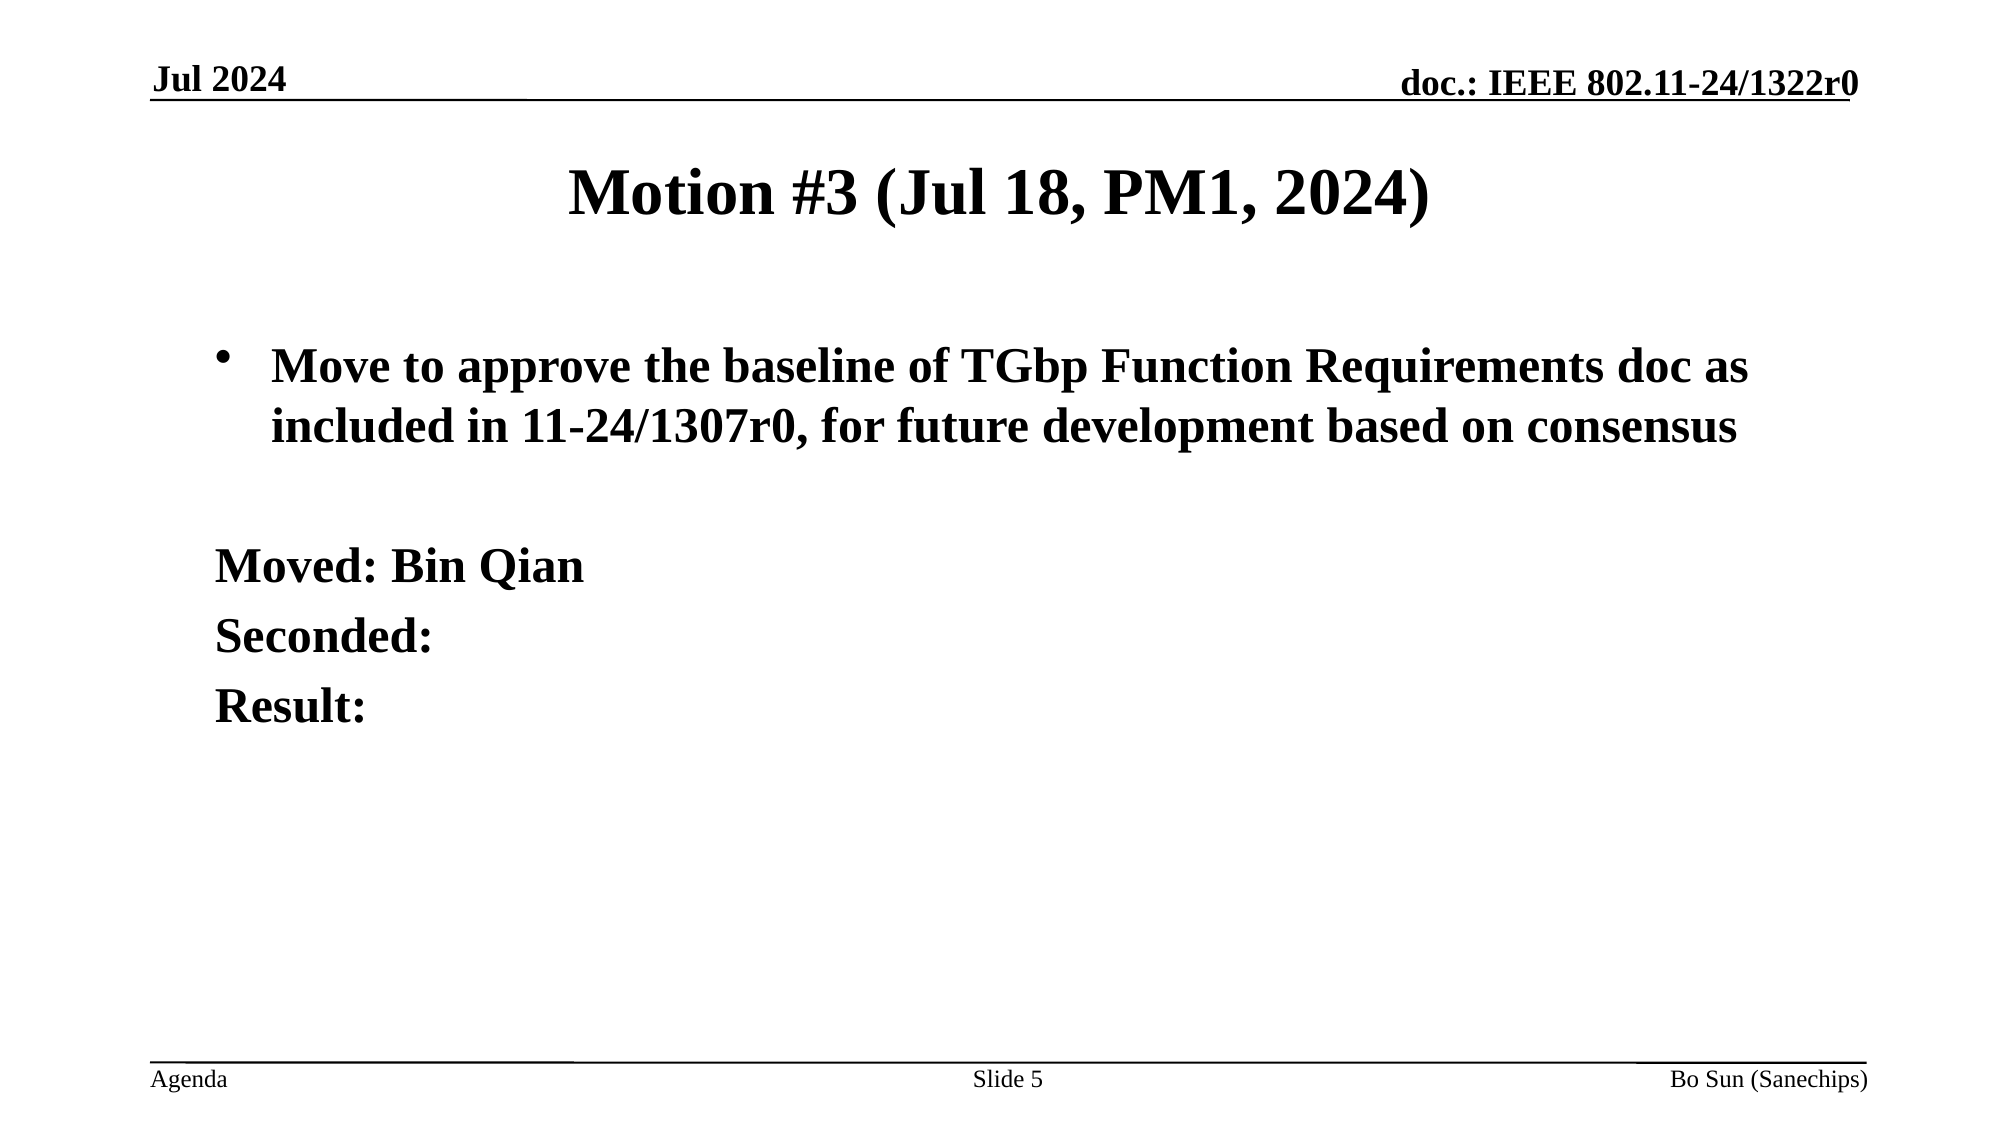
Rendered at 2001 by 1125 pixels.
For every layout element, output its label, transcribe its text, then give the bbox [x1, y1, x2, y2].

slide_number Slide 5 [949, 1061, 1067, 1123]
text_box Move to approve the baseline of TGbp Function Requirements doc as included in 11-24/1307r0, for future development based on consensus Moved: Bin Qian Seconded: Result: [200, 324, 1800, 1000]
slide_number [152, 54, 563, 100]
text_box Motion #3 (Jul 18, PM1, 2024) [200, 100, 1800, 276]
footer Bo Sun (Sanechips) [1171, 1061, 1869, 1093]
